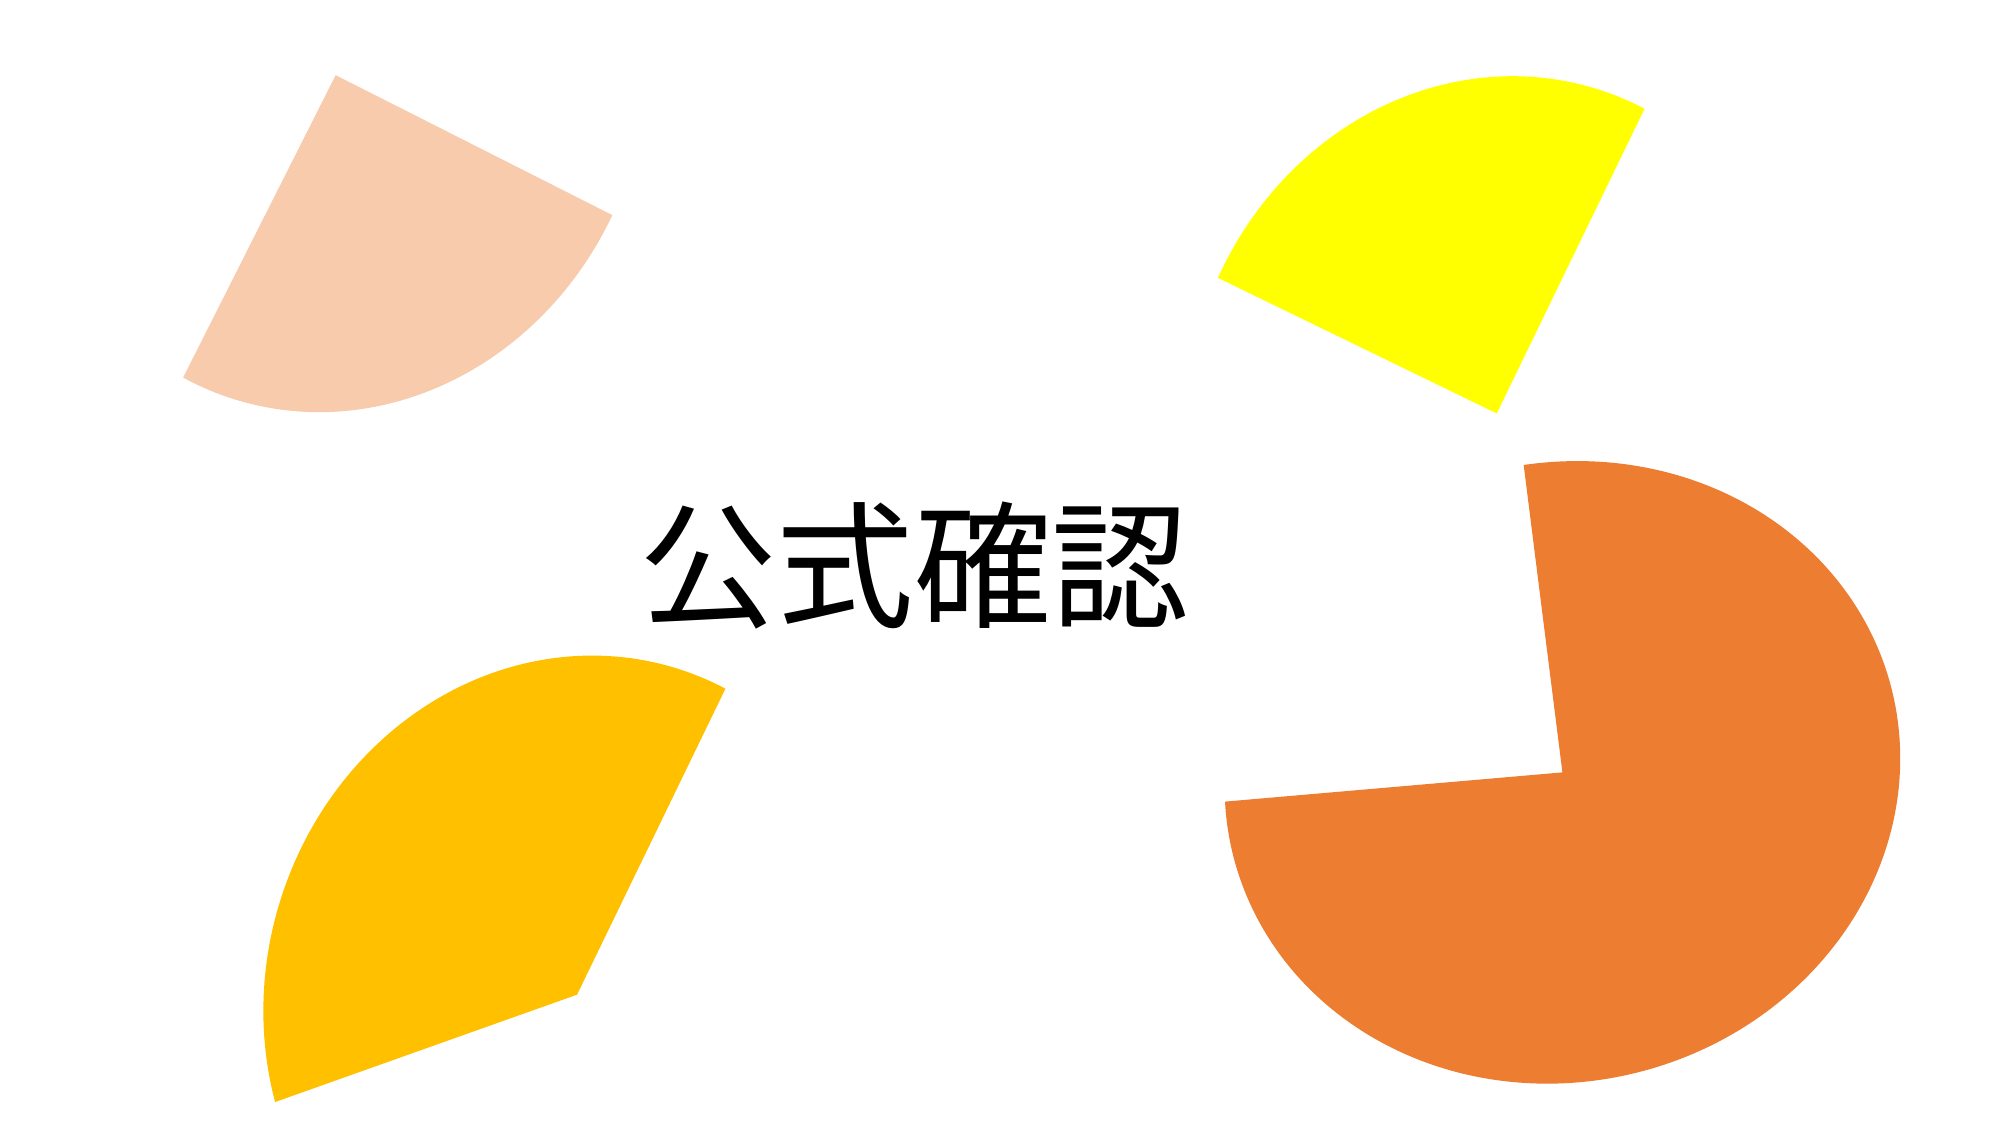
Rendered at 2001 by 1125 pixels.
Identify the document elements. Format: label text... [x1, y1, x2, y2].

text_box [263, 655, 726, 1103]
text_box 公式確認 [624, 88, 1315, 1037]
text_box [181, 73, 614, 414]
text_box [1216, 75, 1646, 415]
text_box [1223, 460, 1902, 1085]
